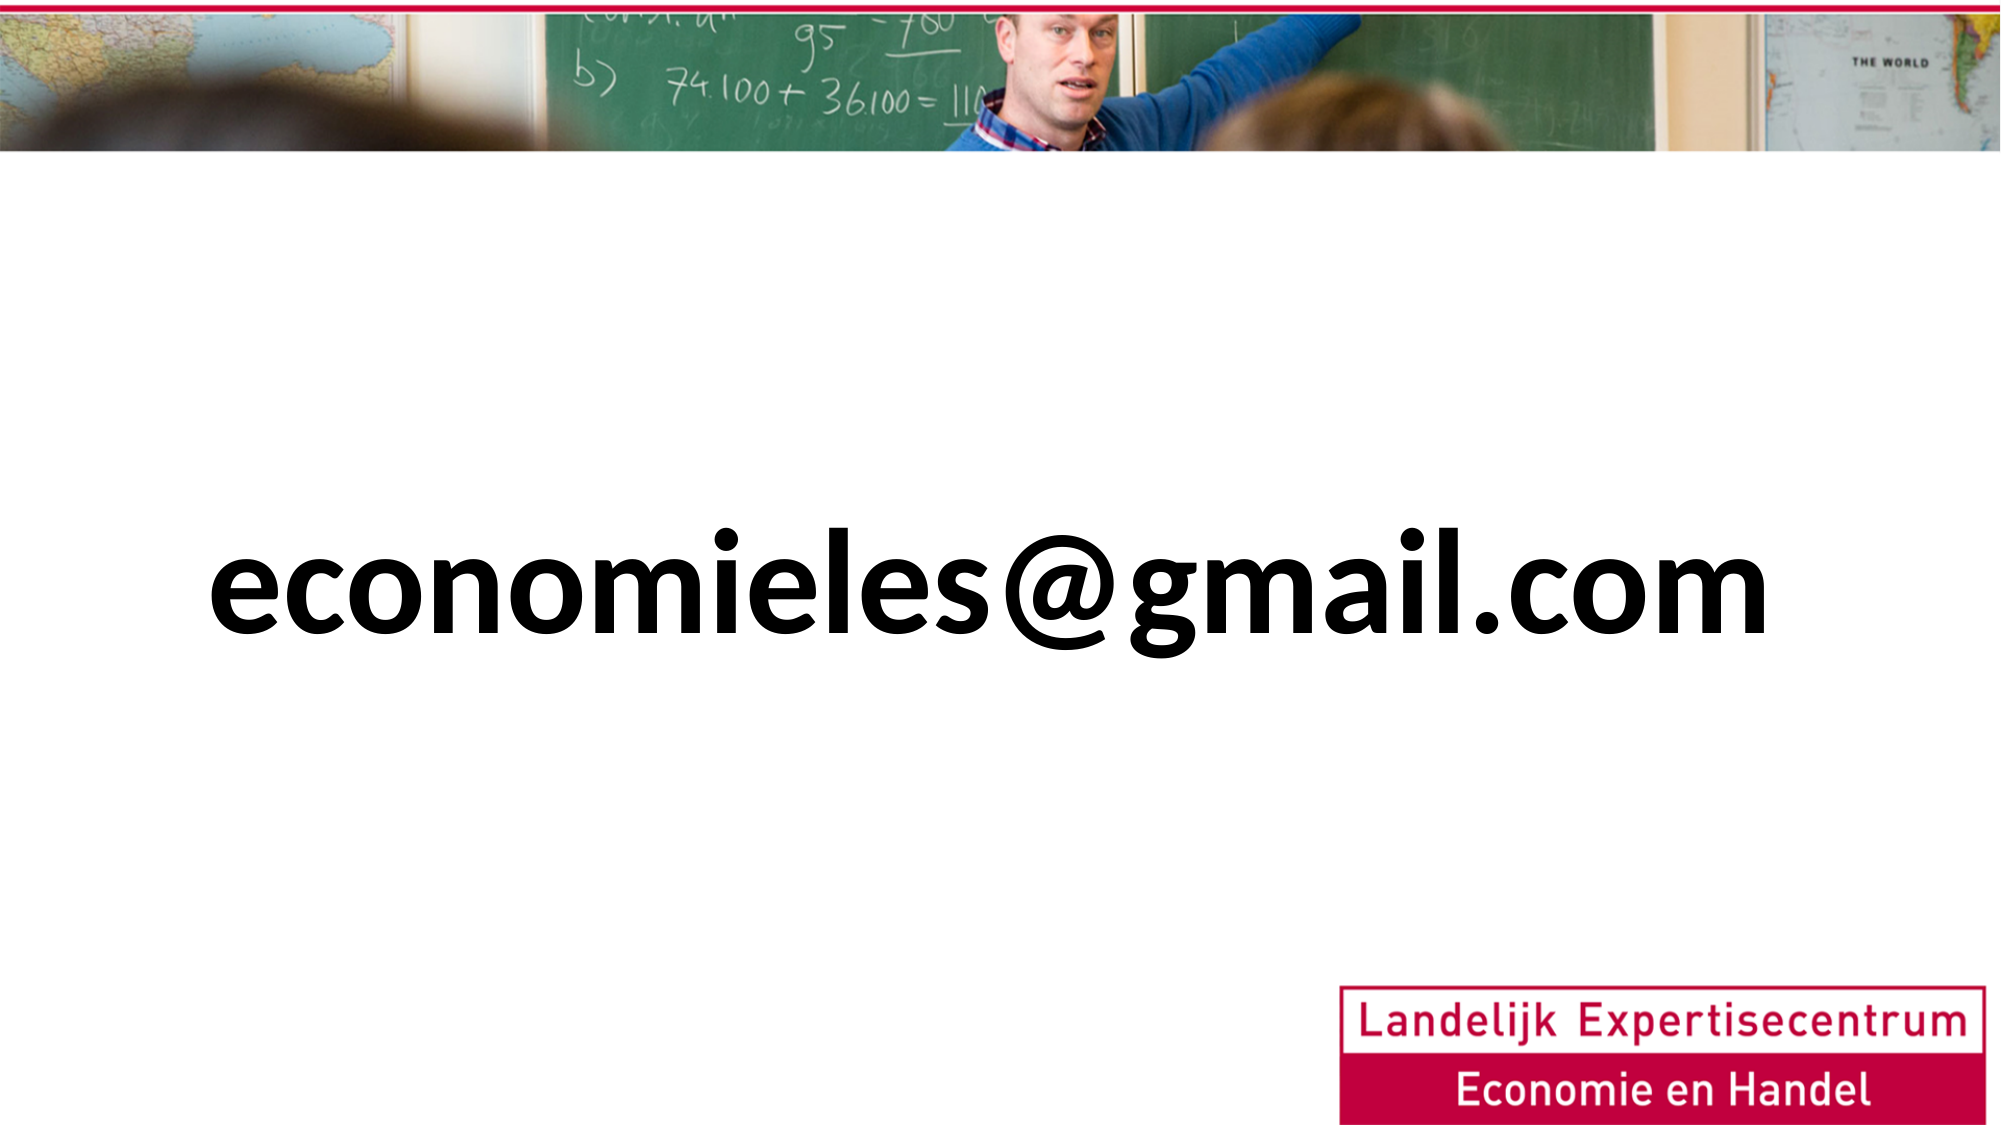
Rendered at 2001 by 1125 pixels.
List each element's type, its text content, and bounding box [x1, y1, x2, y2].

subtitle economieles@gmail.com [31, 340, 1950, 975]
picture [0, 0, 2001, 1125]
